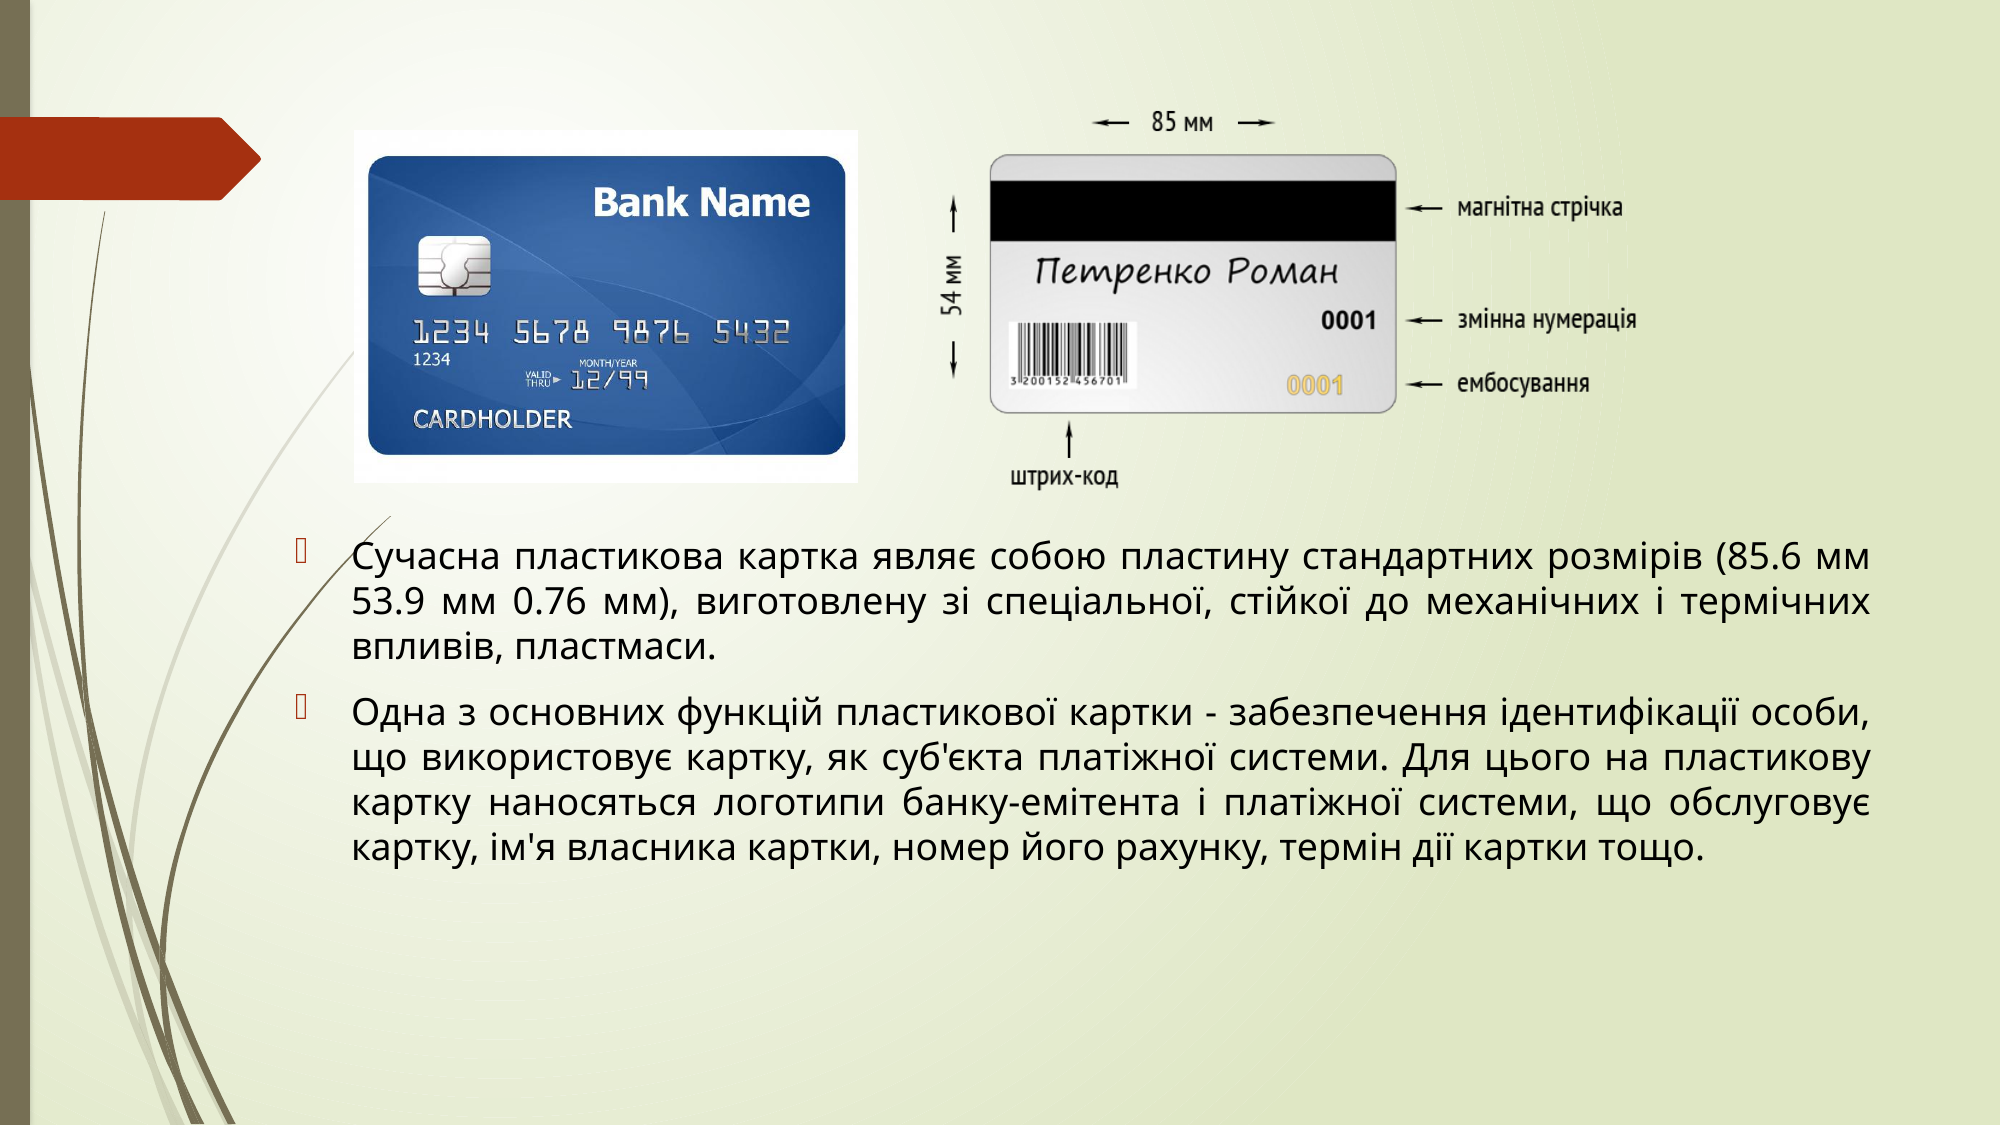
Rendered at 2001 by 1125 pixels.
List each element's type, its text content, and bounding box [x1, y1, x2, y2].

picture [927, 94, 1650, 504]
list Сучасна пластикова картка являє собою пластину стандартних розмірів (85.6 мм 53.9 мм 0.76 мм), виготовлену зі спеціальної, стійкої до механічних і термічних впливів, пластмаси. Одна з основних функцій пластикової картки - забезпечення ідентифікації особи, що використовує картку, як суб'єкта платіжної системи. Для цього на пластикову картку наносяться логотипи банку-емітента і платіжної системи, що обслуговує картку, ім'я власника картки, номер його рахунку, термін дії картки тощо. [279, 524, 1888, 1076]
picture [354, 130, 858, 483]
